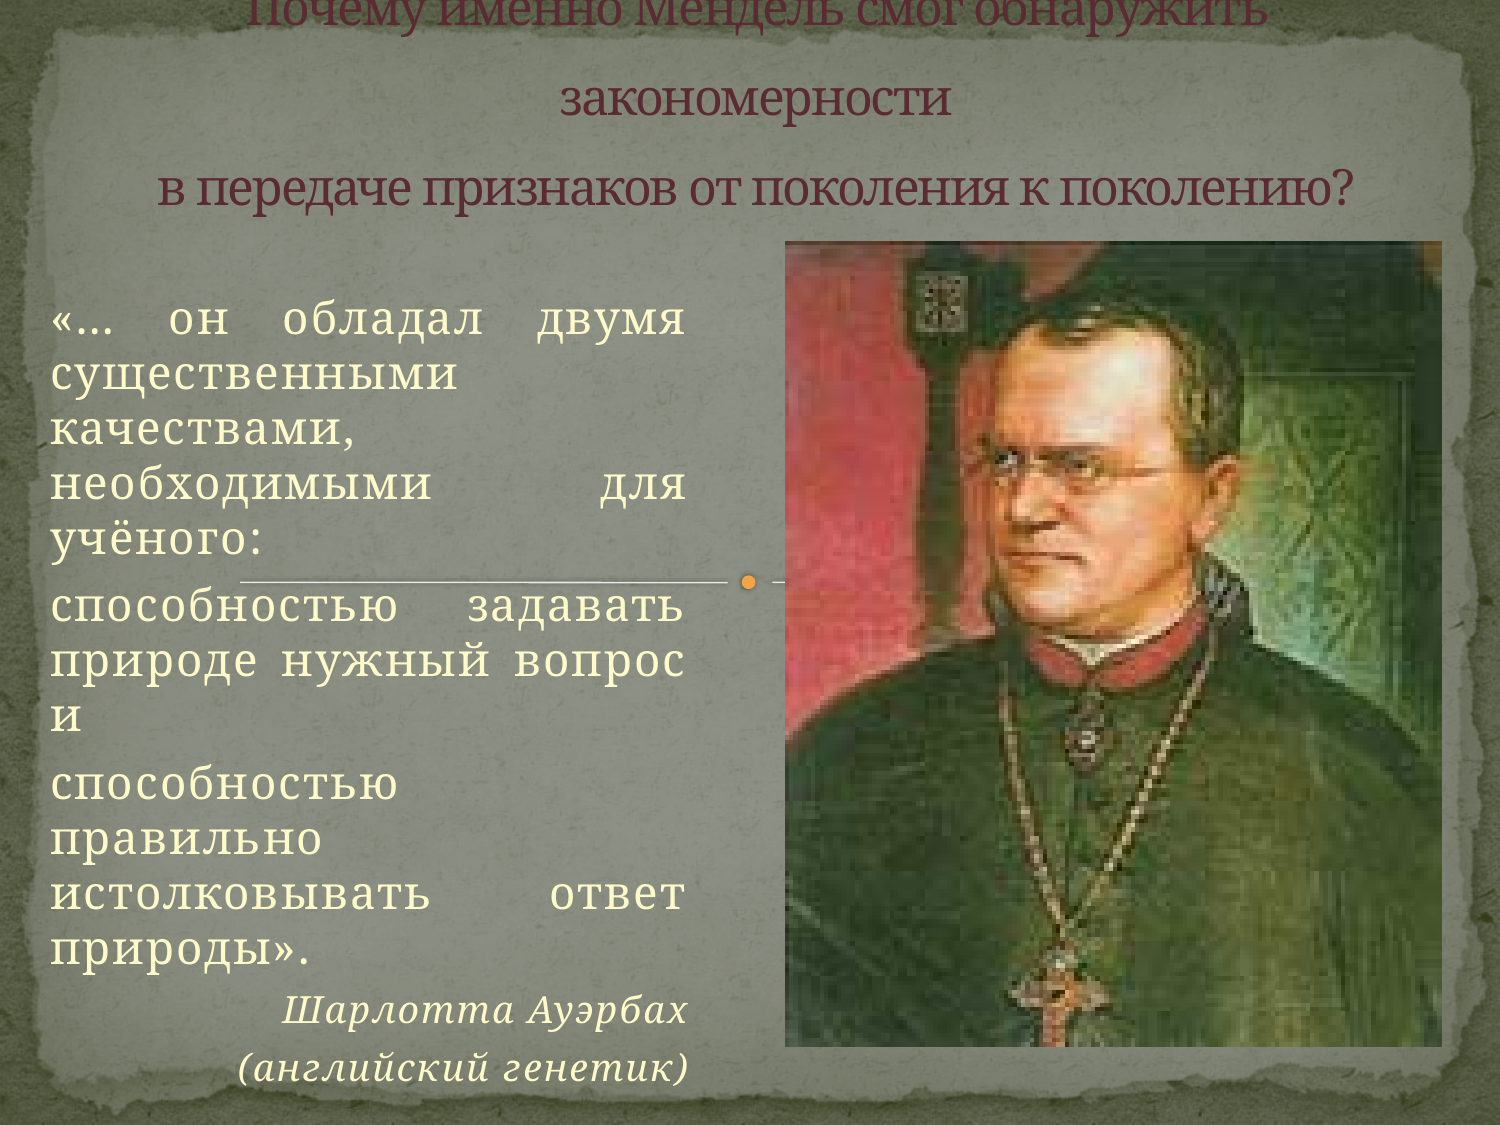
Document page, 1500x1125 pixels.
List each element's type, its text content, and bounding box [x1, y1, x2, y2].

title Почему именно Мендель смог обнаружить закономерности в передаче признаков от поколения к поколению? [74, 70, 1438, 223]
subtitle «… он обладал двумя существенными качествами, необходимыми для учёного: способностью задавать природе нужный вопрос и способностью правильно истолковывать ответ природы». Шарлотта Ауэрбах (английский генетик) [35, 281, 704, 1055]
picture [785, 241, 1442, 1047]
